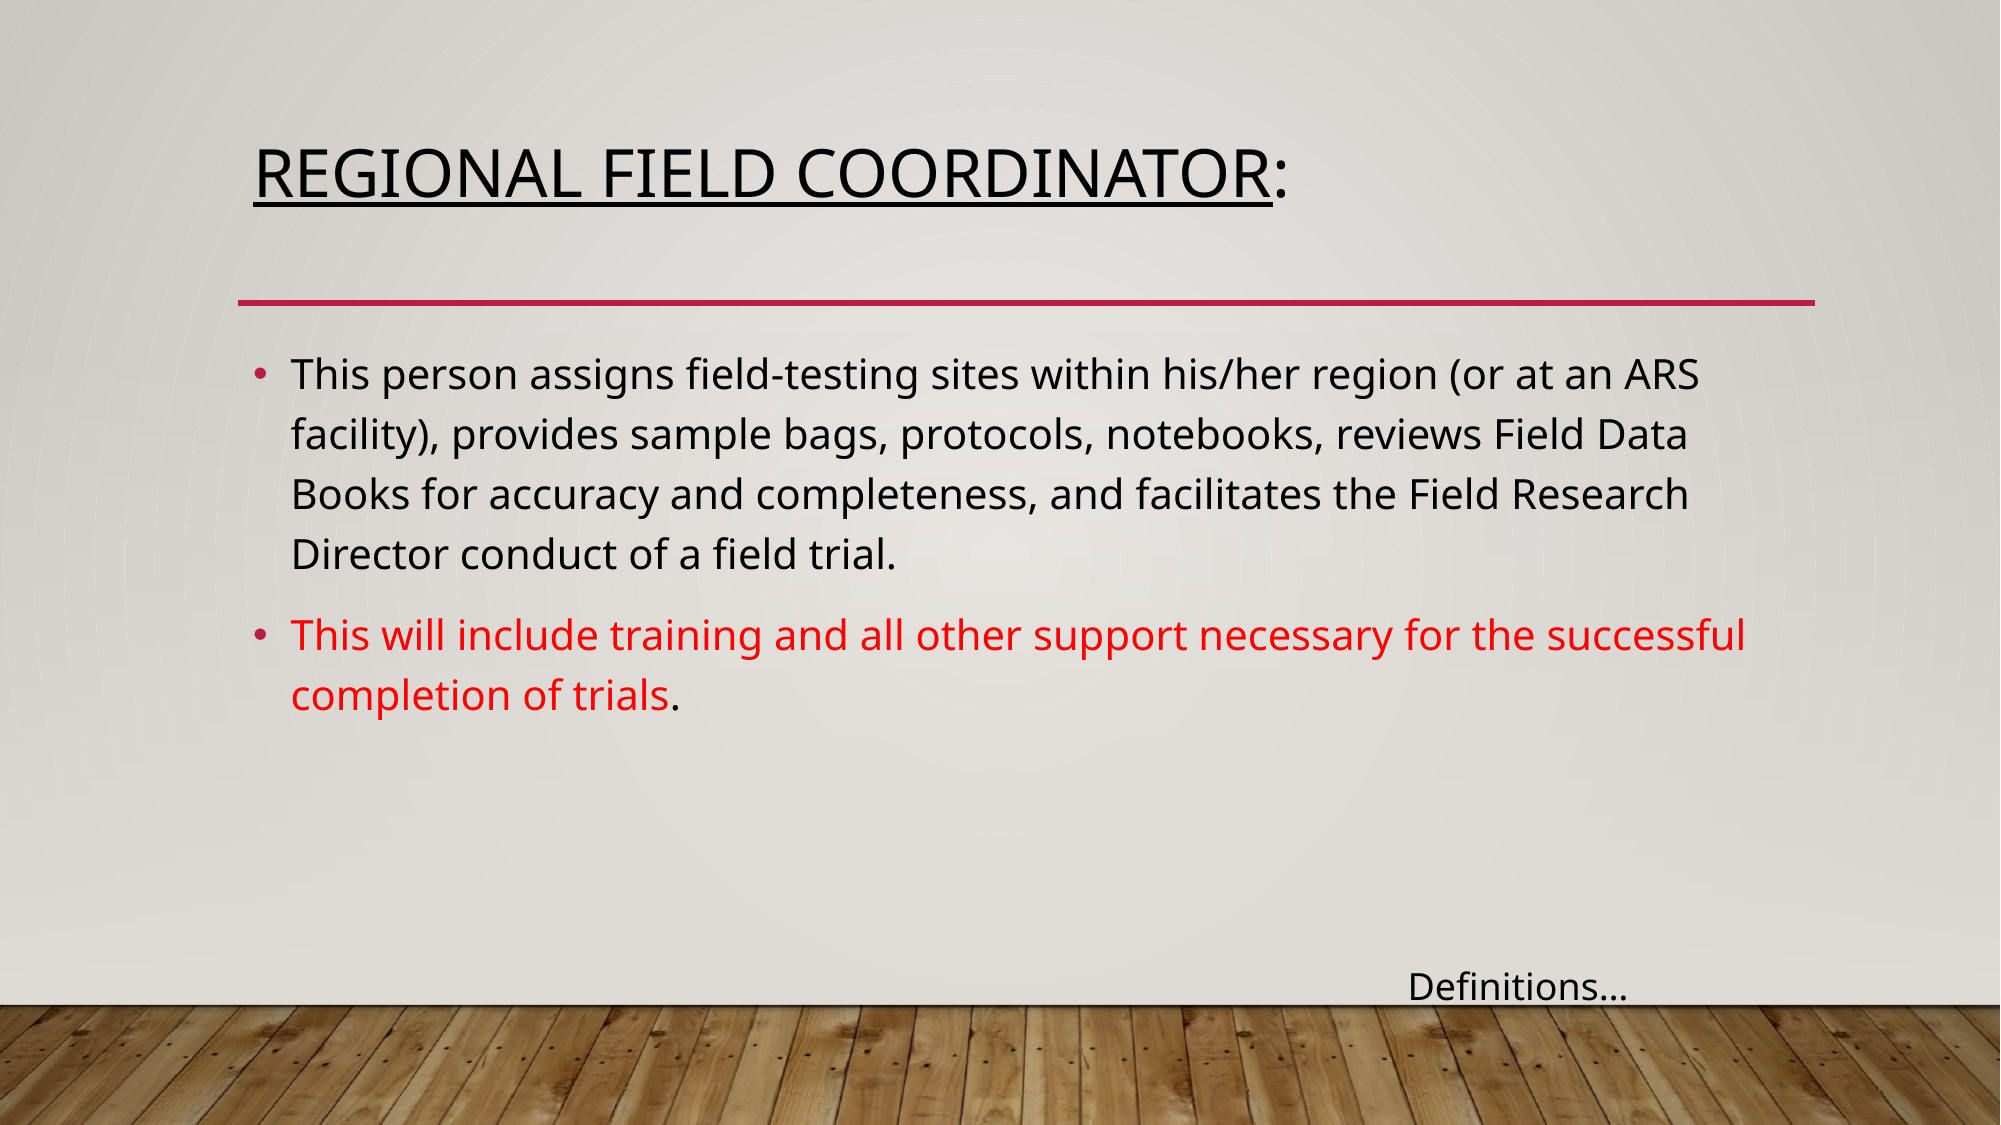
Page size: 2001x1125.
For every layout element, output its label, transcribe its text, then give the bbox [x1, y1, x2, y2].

picture [0, 1005, 2000, 1125]
text_box Definitions… [1392, 955, 1644, 1016]
list This person assigns field-testing sites within his/her region (or at an ARS facility), provides sample bags, protocols, notebooks, reviews Field Data Books for accuracy and completeness, and facilitates the Field Research Director conduct of a field trial. This will include training and all other support necessary for the successful completion of trials. [238, 330, 1814, 897]
title Regional Field Coordinator: [238, 131, 1814, 305]
